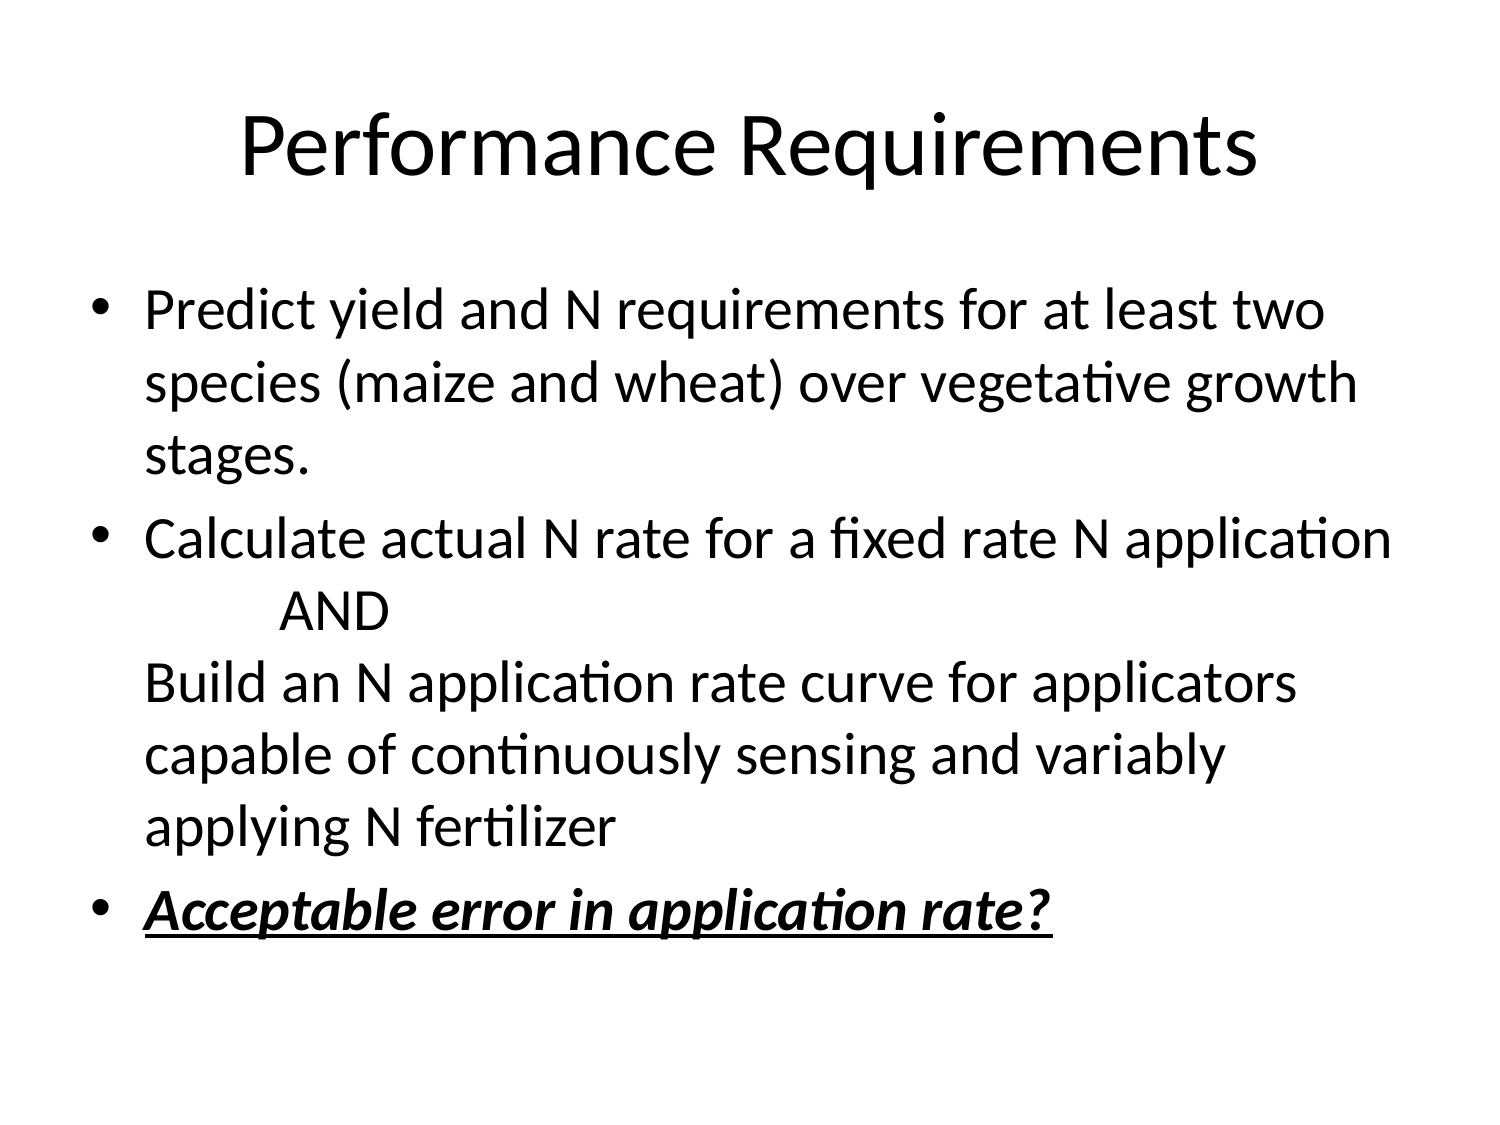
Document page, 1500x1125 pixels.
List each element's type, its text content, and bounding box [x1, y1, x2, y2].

title Performance Requirements [75, 45, 1425, 233]
list Predict yield and N requirements for at least two species (maize and wheat) over vegetative growth stages. Calculate actual N rate for a fixed rate N application AND Build an N application rate curve for applicators capable of continuously sensing and variably applying N fertilizer Acceptable error in application rate? [75, 262, 1425, 1005]
